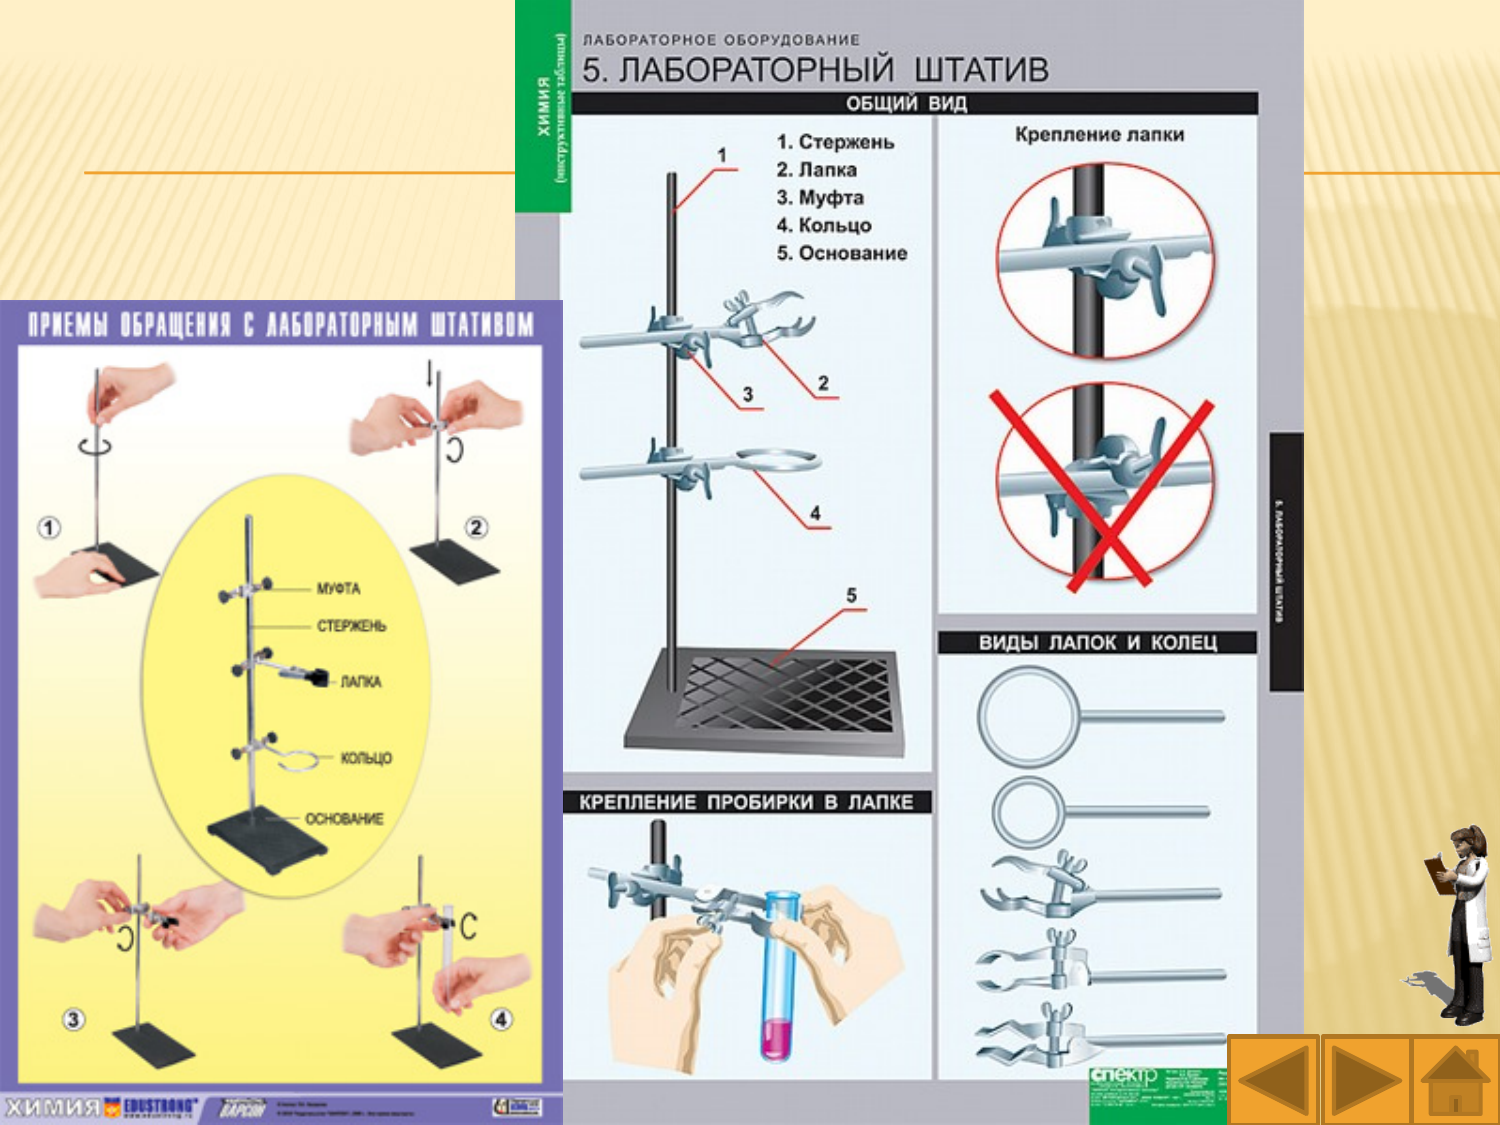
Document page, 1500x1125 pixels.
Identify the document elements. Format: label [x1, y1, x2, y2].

picture [1393, 819, 1500, 1034]
text_box [1321, 1034, 1409, 1125]
text_box [1409, 1049, 1500, 1125]
text_box [1313, 1034, 1320, 1125]
picture [0, 0, 1304, 1125]
